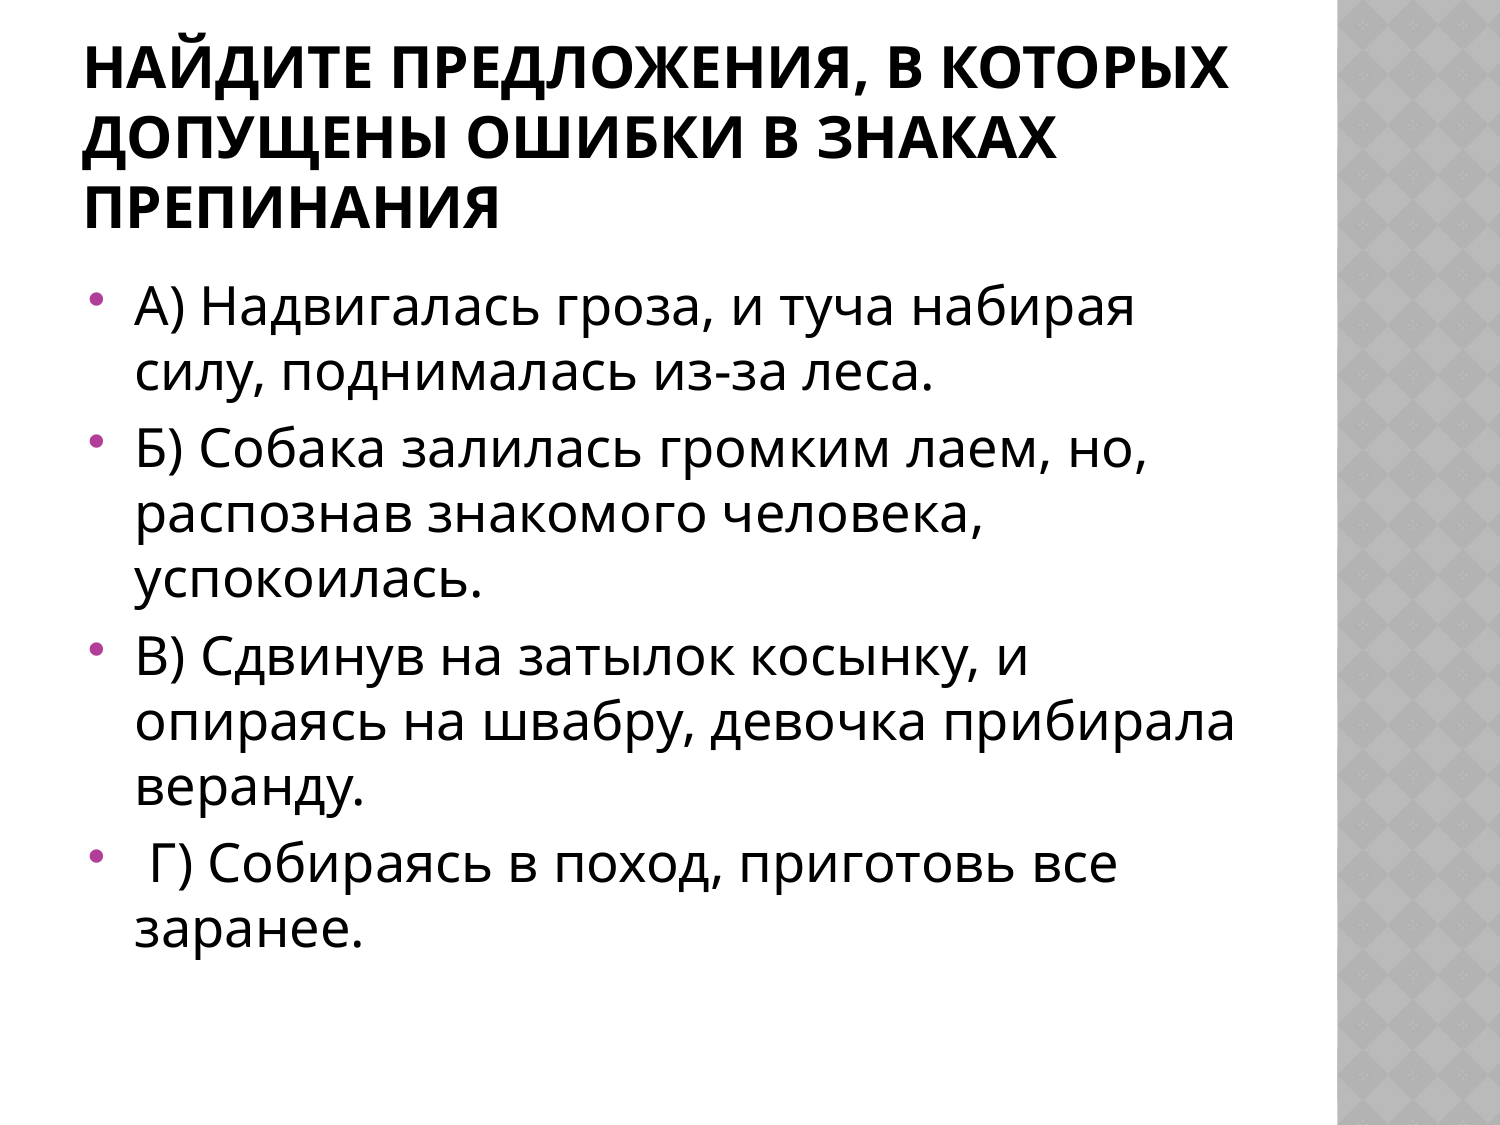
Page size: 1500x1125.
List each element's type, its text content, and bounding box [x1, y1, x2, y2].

title Найдите предложения, в которых допущены ошибки в знаках препинания [75, 52, 1263, 240]
list А) Надвигалась гроза, и туча набирая силу, поднималась из-за леса. Б) Собака залилась громким лаем, но, распознав знакомого человека, успокоилась. В) Сдвинув на затылок косынку, и опираясь на швабру, девочка прибирала веранду. Г) Собираясь в поход, приготовь все заранее. [75, 264, 1263, 1059]
